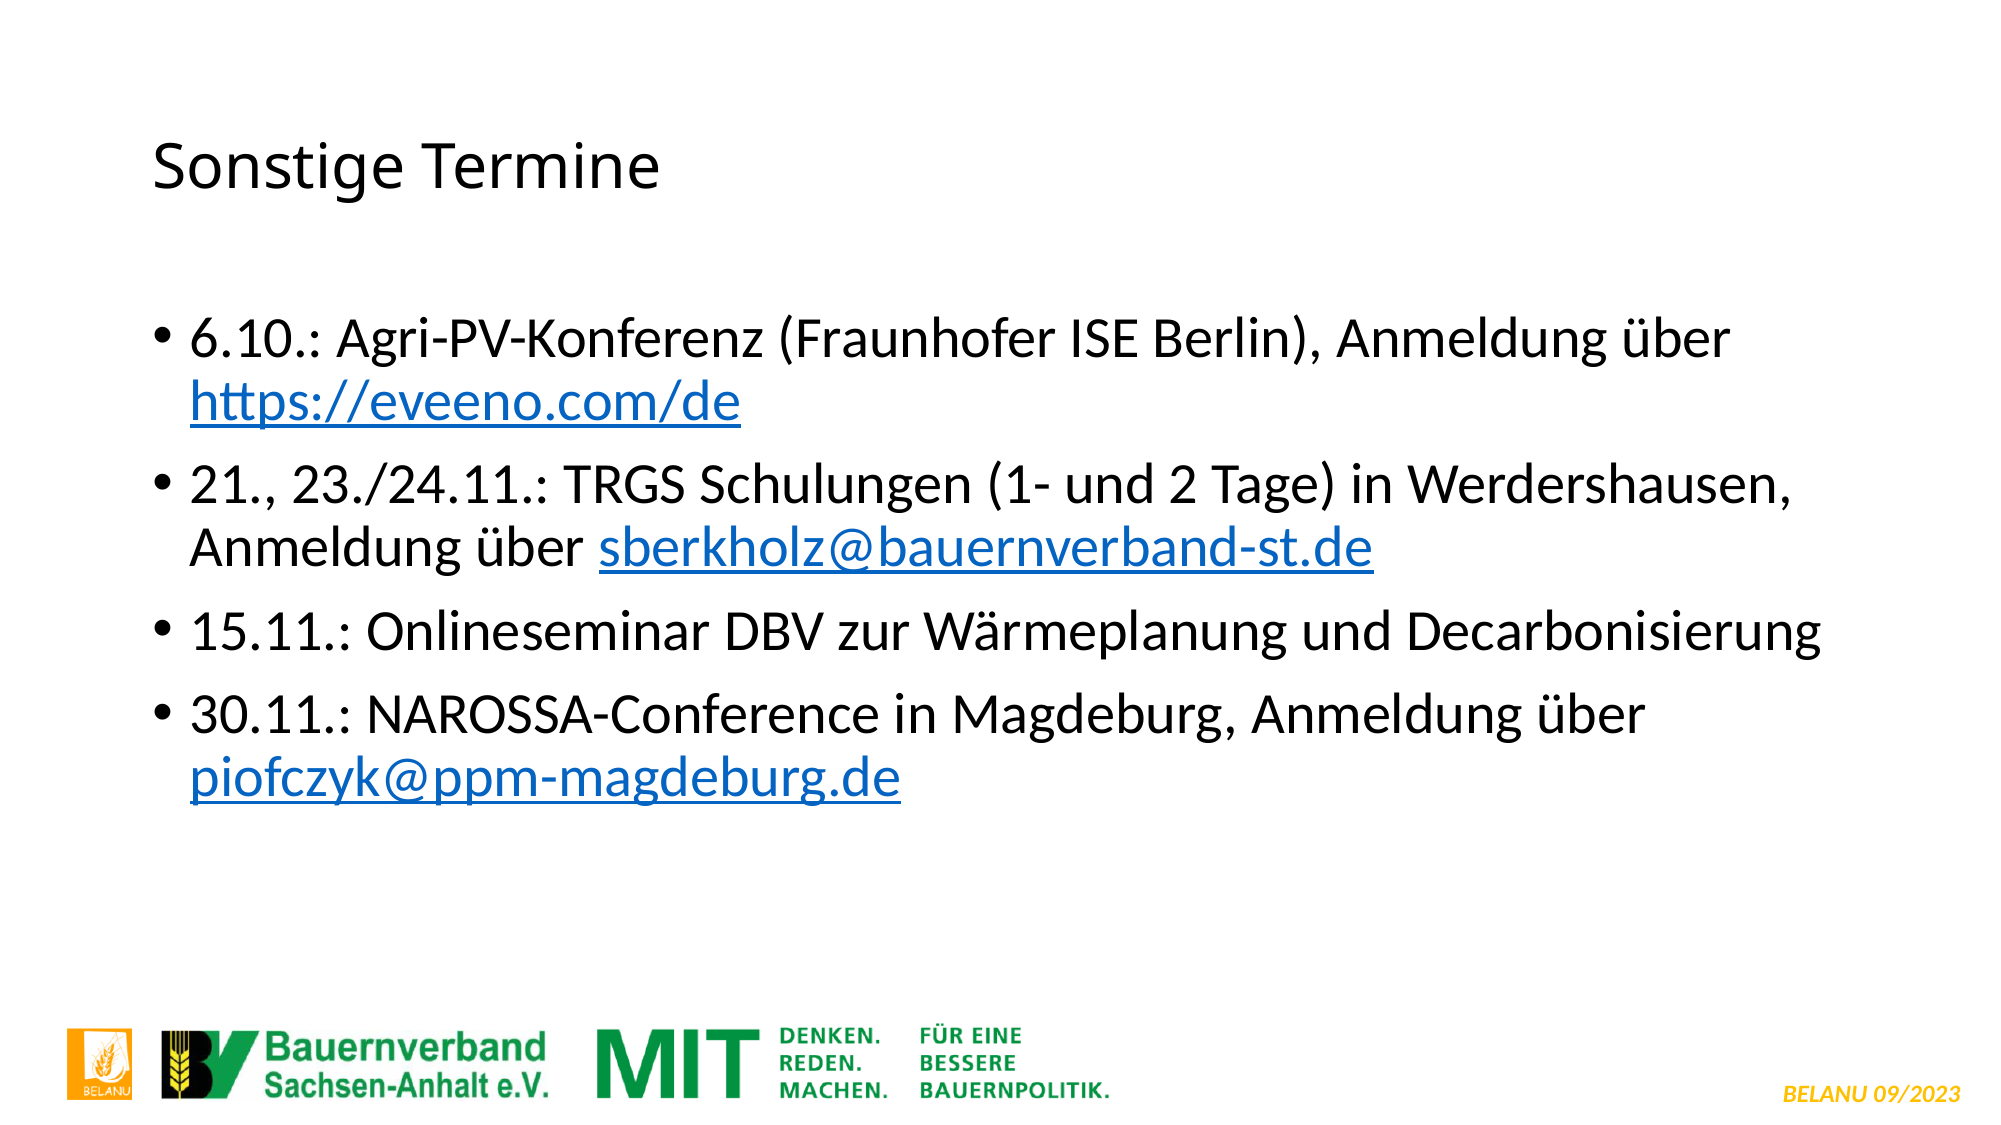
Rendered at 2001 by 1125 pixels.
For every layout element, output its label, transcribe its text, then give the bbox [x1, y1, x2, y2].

title Sonstige Termine [137, 59, 1863, 278]
picture [57, 1014, 1117, 1125]
text_box BELANU 09/2023 [1768, 1069, 1976, 1115]
list 6.10.: Agri-PV-Konferenz (Fraunhofer ISE Berlin), Anmeldung über https://eveeno.com/de 21., 23./24.11.: TRGS Schulungen (1- und 2 Tage) in Werdershausen, Anmeldung über sberkholz@bauernverband-st.de 15.11.: Onlineseminar DBV zur Wärmeplanung und Decarbonisierung 30.11.: NAROSSA-Conference in Magdeburg, Anmeldung über piofczyk@ppm-magdeburg.de [137, 299, 1863, 1014]
